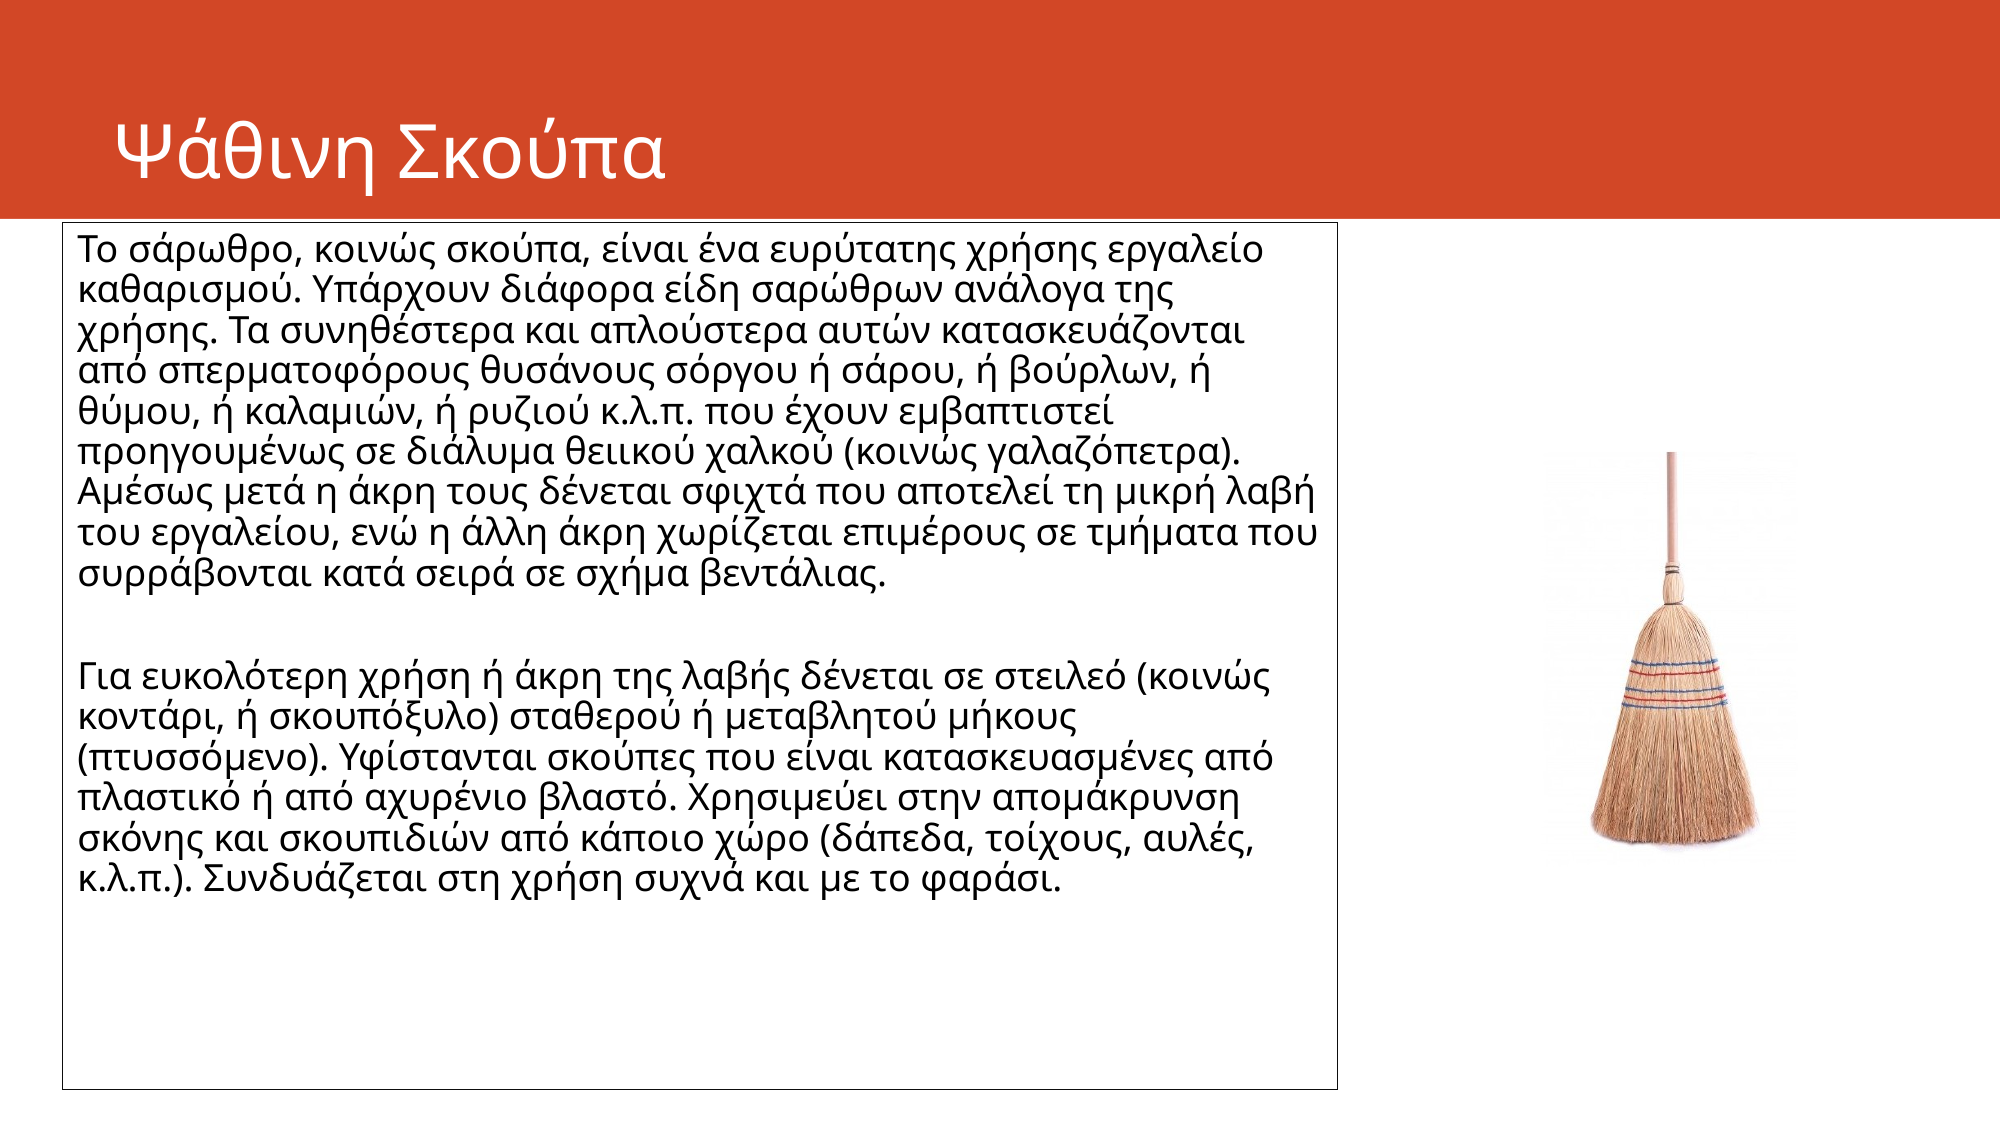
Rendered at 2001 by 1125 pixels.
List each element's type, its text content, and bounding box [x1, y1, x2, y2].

title Ψάθινη Σκούπα [99, 0, 1863, 202]
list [1383, 259, 1956, 1061]
list Το σάρωθρο, κοινώς σκούπα, είναι ένα ευρύτατης χρήσης εργαλείο καθαρισμού. Υπάρχουν διάφορα είδη σαρώθρων ανάλογα της χρήσης. Τα συνηθέστερα και απλούστερα αυτών κατασκευάζονται από σπερματοφόρους θυσάνους σόργου ή σάρου, ή βούρλων, ή θύμου, ή καλαμιών, ή ρυζιού κ.λ.π. που έχουν εμβαπτιστεί προηγουμένως σε διάλυμα θειικού χαλκού (κοινώς γαλαζόπετρα). Αμέσως μετά η άκρη τους δένεται σφιχτά που αποτελεί τη μικρή λαβή του εργαλείου, ενώ η άλλη άκρη χωρίζεται επιμέρους σε τμήματα που συρράβονται κατά σειρά σε σχήμα βεντάλιας. Για ευκολότερη χρήση ή άκρη της λαβής δένεται σε στειλεό (κοινώς κοντάρι, ή σκουπόξυλο) σταθερού ή μεταβλητού μήκους (πτυσσόμενο). Υφίστανται σκούπες που είναι κατασκευασμένες από πλαστικό ή από αχυρένιο βλαστό. Χρησιμεύει στην απομάκρυνση σκόνης και σκουπιδιών από κάποιο χώρο (δάπεδα, τοίχους, αυλές, κ.λ.π.). Συνδυάζεται στη χρήση συχνά και με το φαράσι. [62, 222, 1338, 1090]
